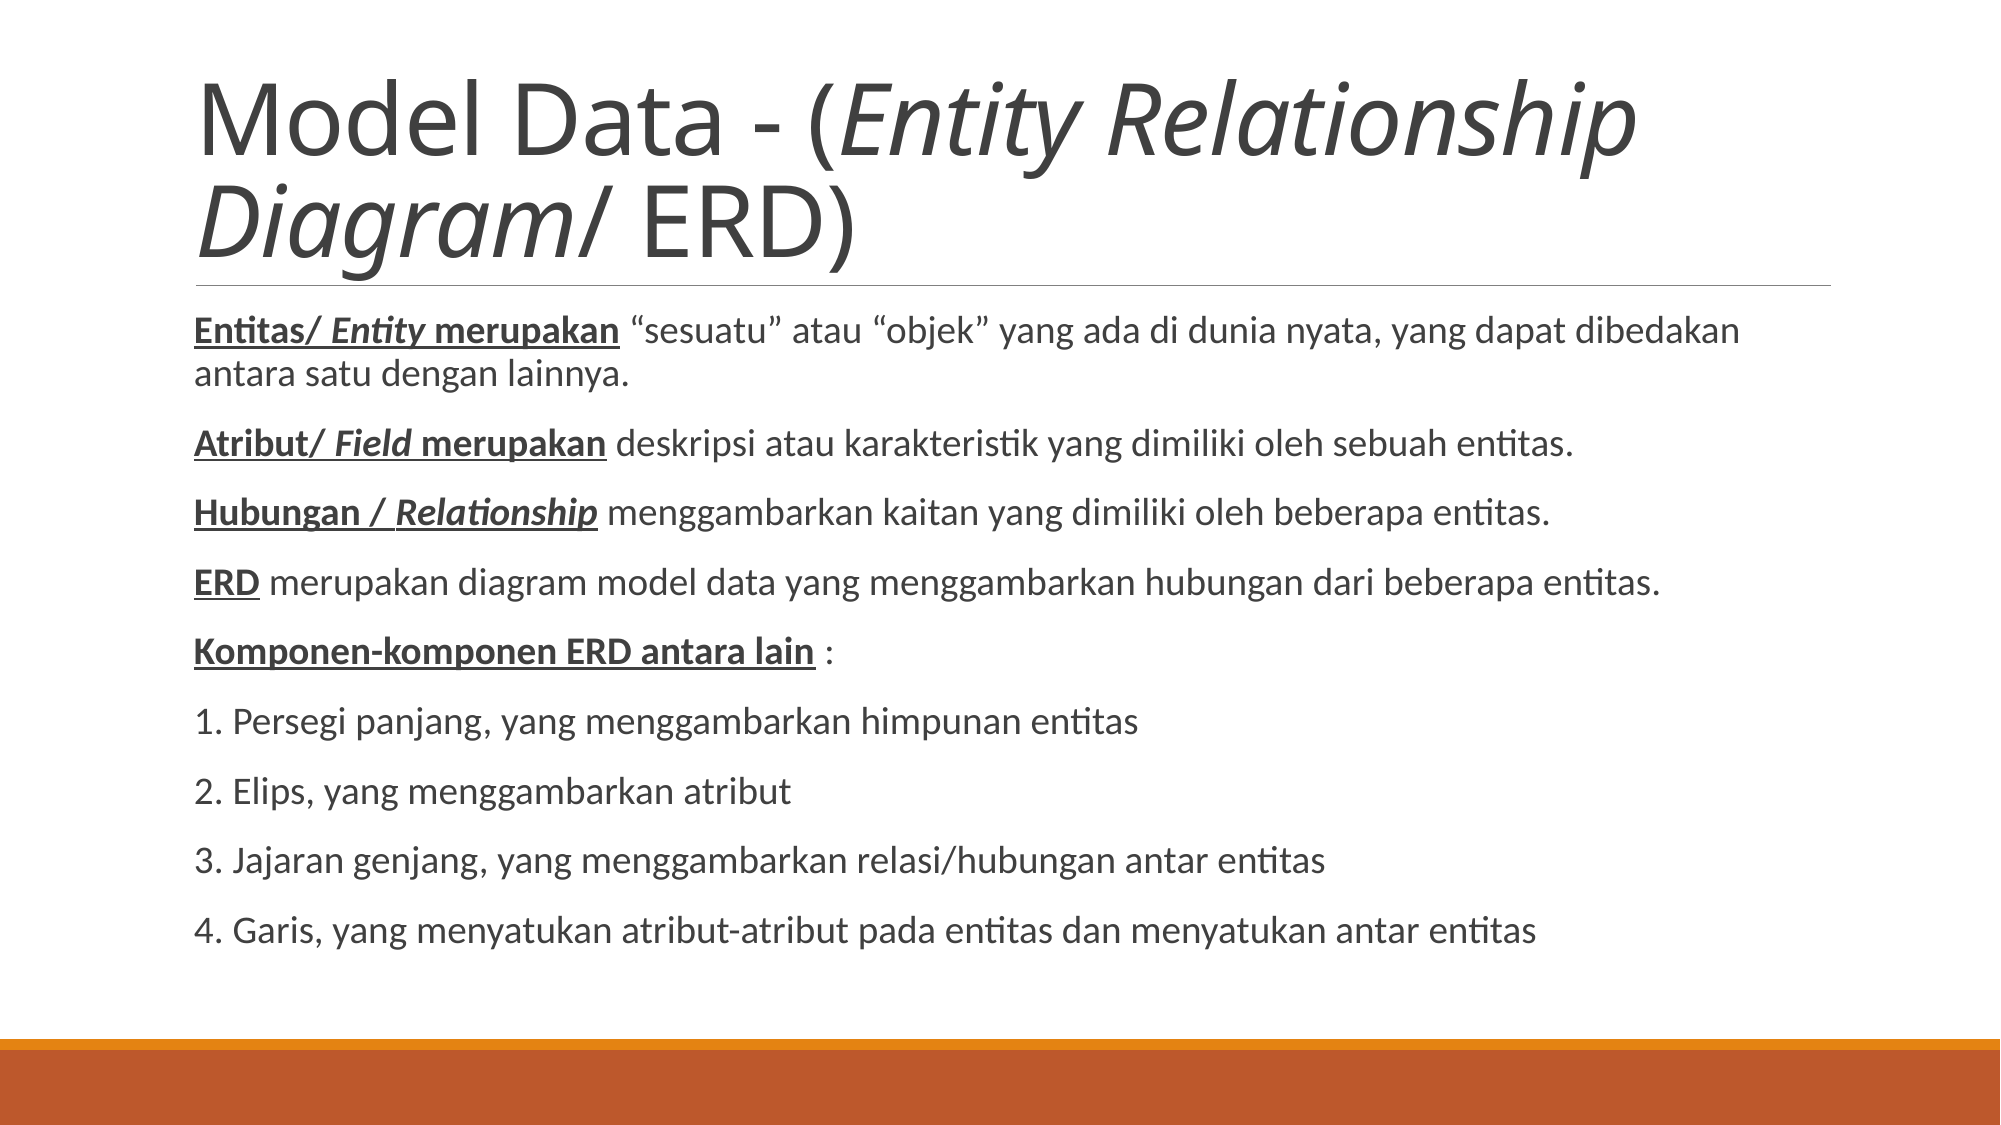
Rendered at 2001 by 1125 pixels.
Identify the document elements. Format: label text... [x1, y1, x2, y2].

title Model Data - (Entity Relationship Diagram/ ERD) [180, 47, 1830, 285]
list Entitas/ Entity merupakan “sesuatu” atau “objek” yang ada di dunia nyata, yang dapat dibedakan antara satu dengan lainnya. Atribut/ Field merupakan deskripsi atau karakteristik yang dimiliki oleh sebuah entitas. Hubungan / Relationship menggambarkan kaitan yang dimiliki oleh beberapa entitas. ERD merupakan diagram model data yang menggambarkan hubungan dari beberapa entitas. Komponen-komponen ERD antara lain : 1. Persegi panjang, yang menggambarkan himpunan entitas 2. Elips, yang menggambarkan atribut 3. Jajaran genjang, yang menggambarkan relasi/hubungan antar entitas 4. Garis, yang menyatukan atribut-atribut pada entitas dan menyatukan antar entitas [180, 302, 1830, 963]
